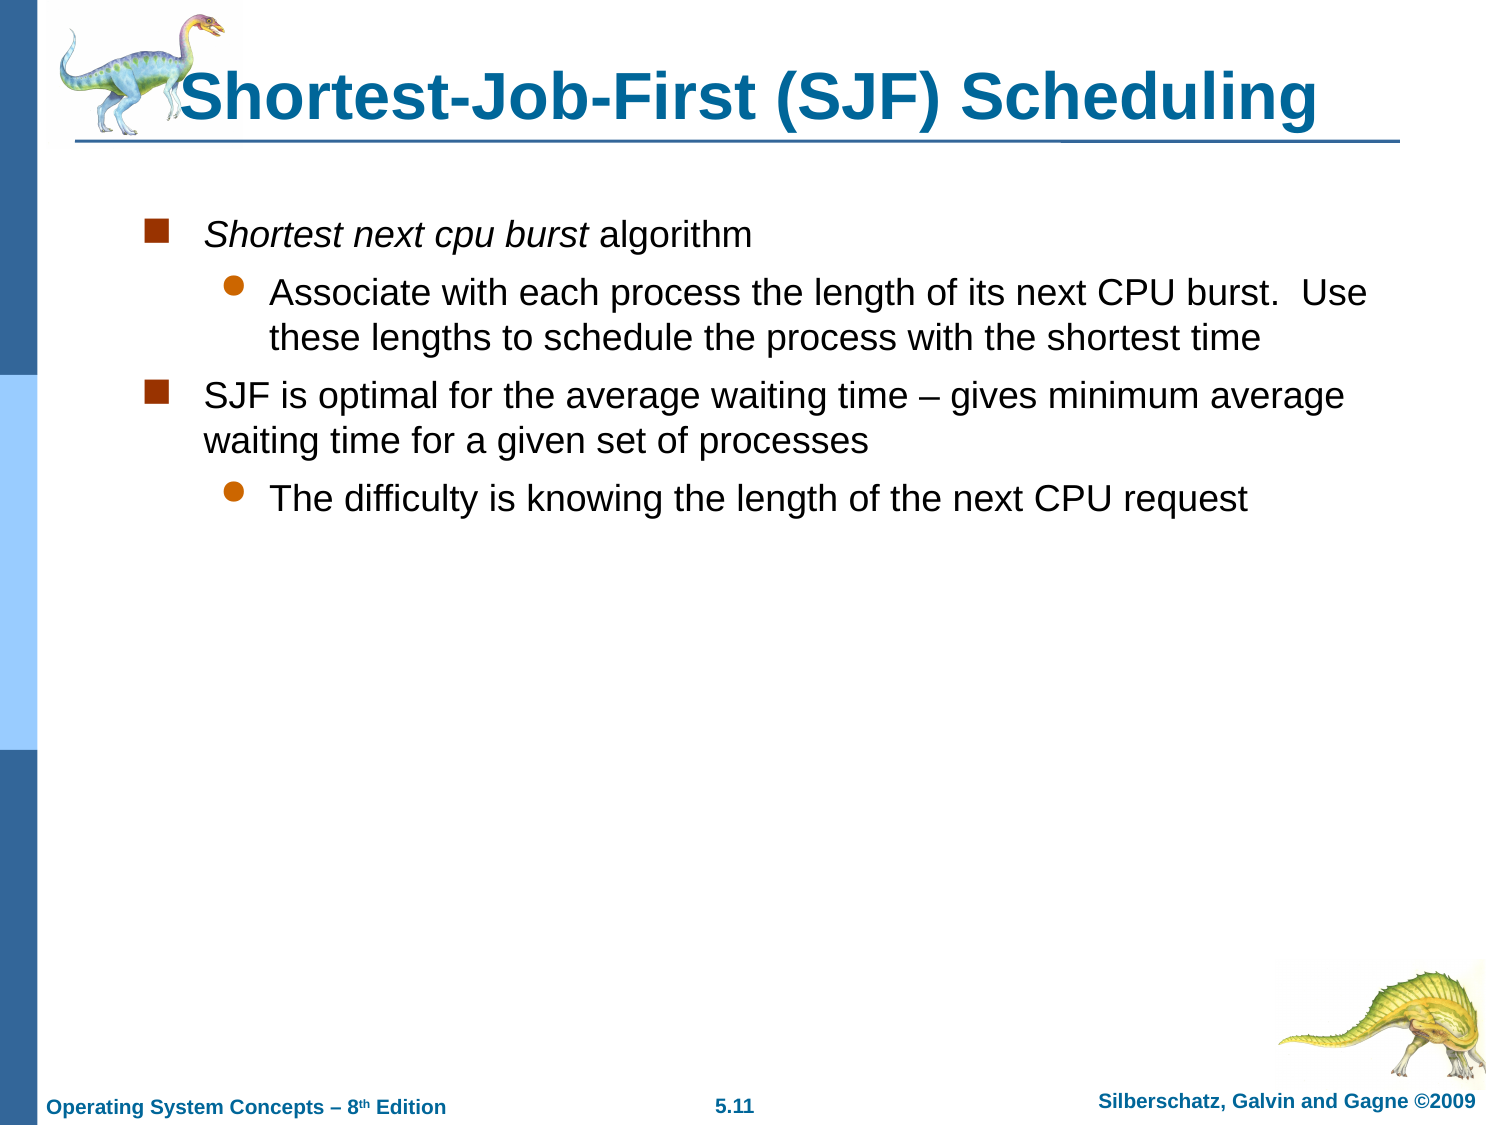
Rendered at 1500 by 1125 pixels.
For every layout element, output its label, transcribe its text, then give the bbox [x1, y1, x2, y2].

picture [1275, 959, 1486, 1090]
title Shortest-Job-First (SJF) Scheduling [74, 45, 1426, 141]
list Shortest next cpu burst algorithm Associate with each process the length of its next CPU burst. Use these lengths to schedule the process with the shortest time SJF is optimal for the average waiting time – gives minimum average waiting time for a given set of processes The difficulty is knowing the length of the next CPU request [132, 202, 1483, 946]
picture [46, 0, 243, 149]
